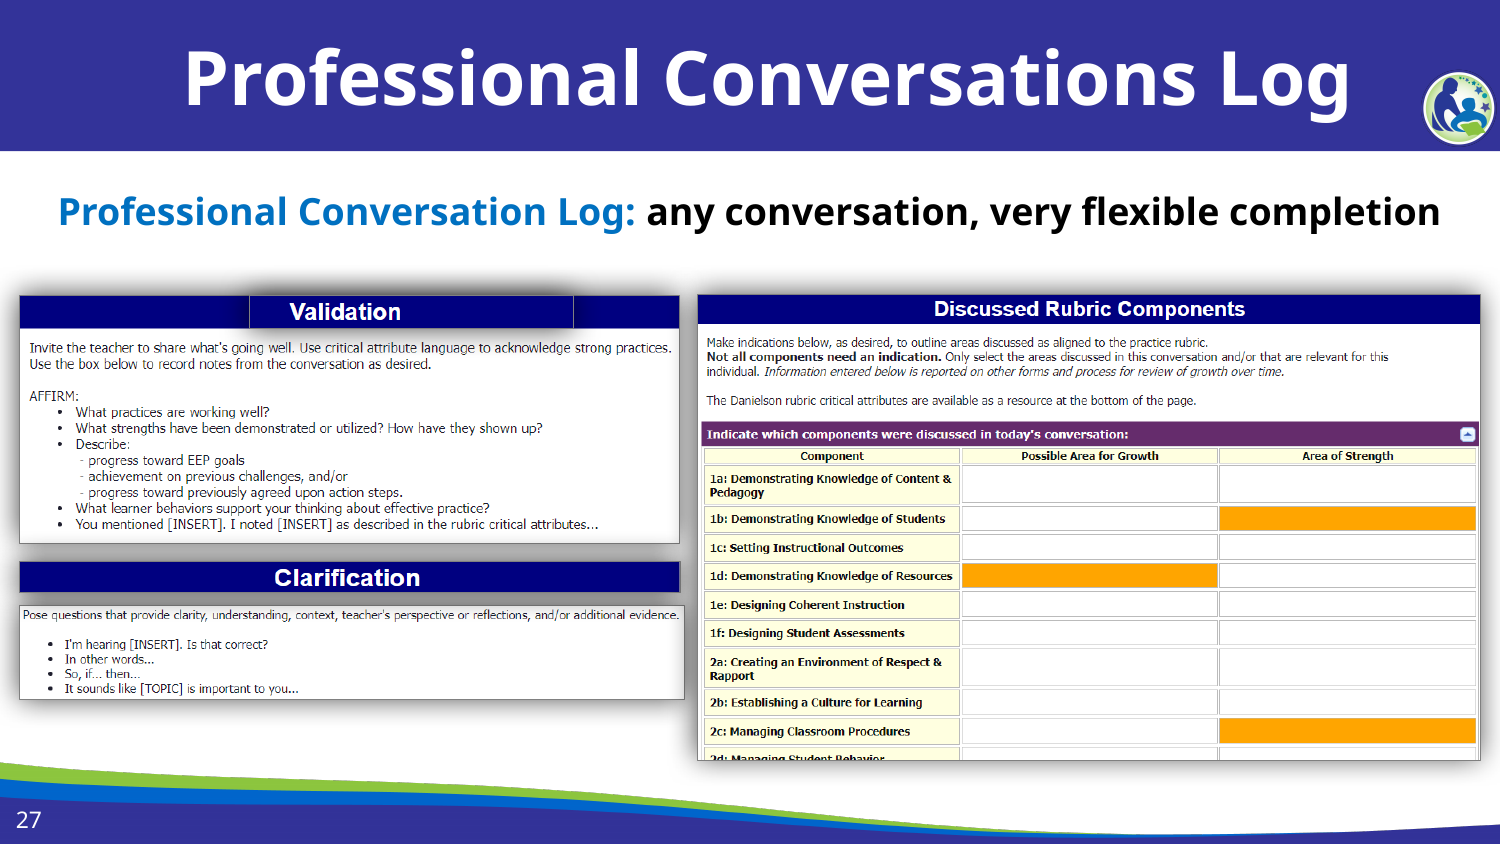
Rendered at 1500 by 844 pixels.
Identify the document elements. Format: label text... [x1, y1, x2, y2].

title Professional Conversations Log [0, 0, 1500, 152]
slide_number 27 [0, 798, 59, 844]
text_box Professional Conversation Log: any conversation, very flexible completion [0, 172, 1500, 248]
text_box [19, 295, 685, 700]
picture [1417, 66, 1500, 151]
picture [0, 294, 1500, 844]
